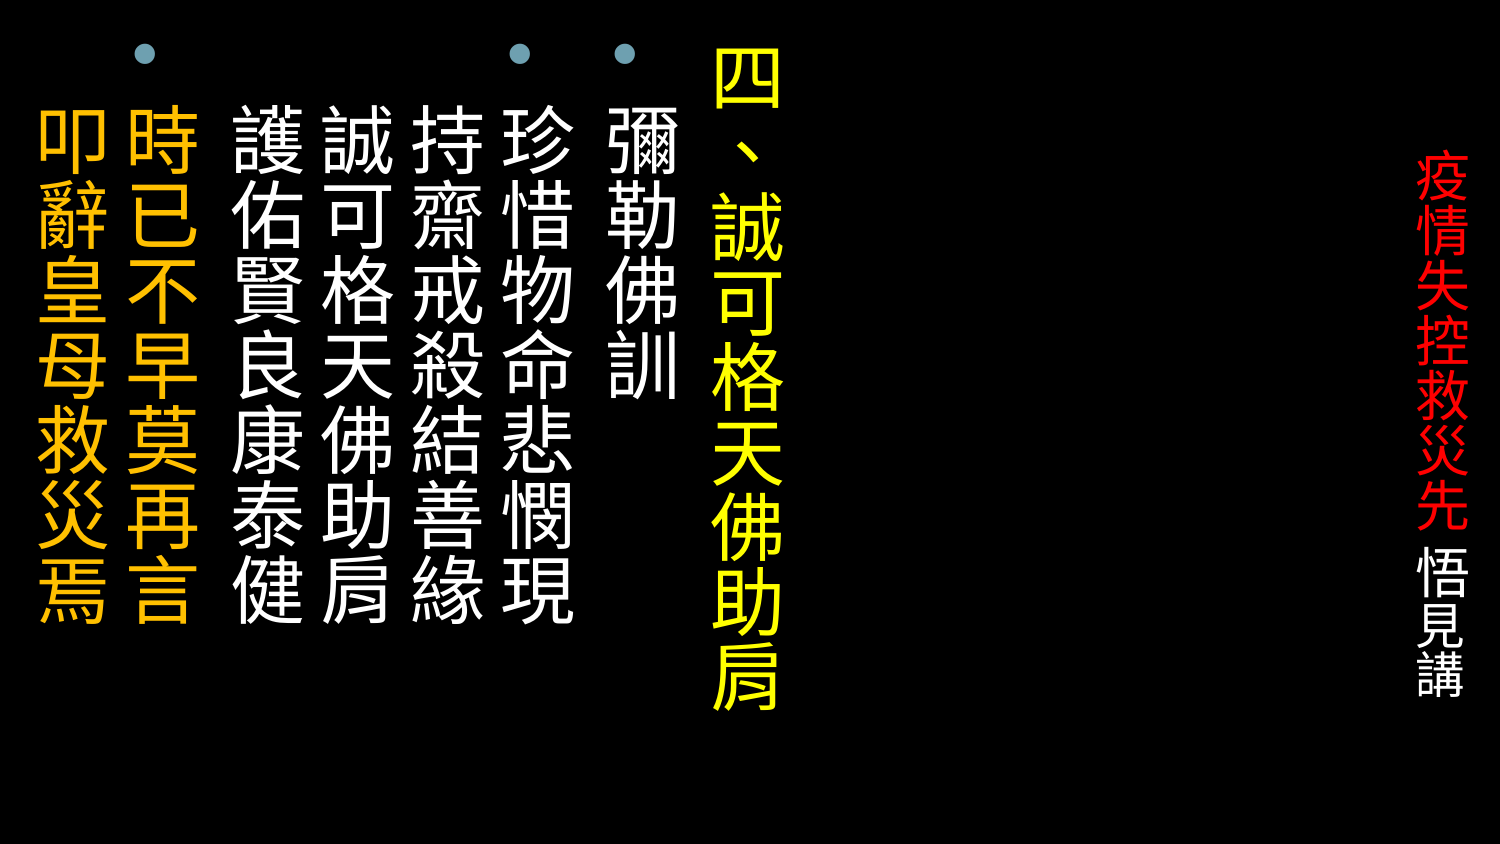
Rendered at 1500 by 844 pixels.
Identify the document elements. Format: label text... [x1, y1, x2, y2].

list 四、誠可格天佛助肩 彌勒佛訓 珍惜物命悲憫現 持齋戒殺結善緣 誠可格天佛助肩 護佑賢良康泰健 時已不早莫再言 叩辭皇母救災焉 [17, 18, 1388, 825]
title 疫情失控救災先 悟見講 [1399, 23, 1483, 825]
